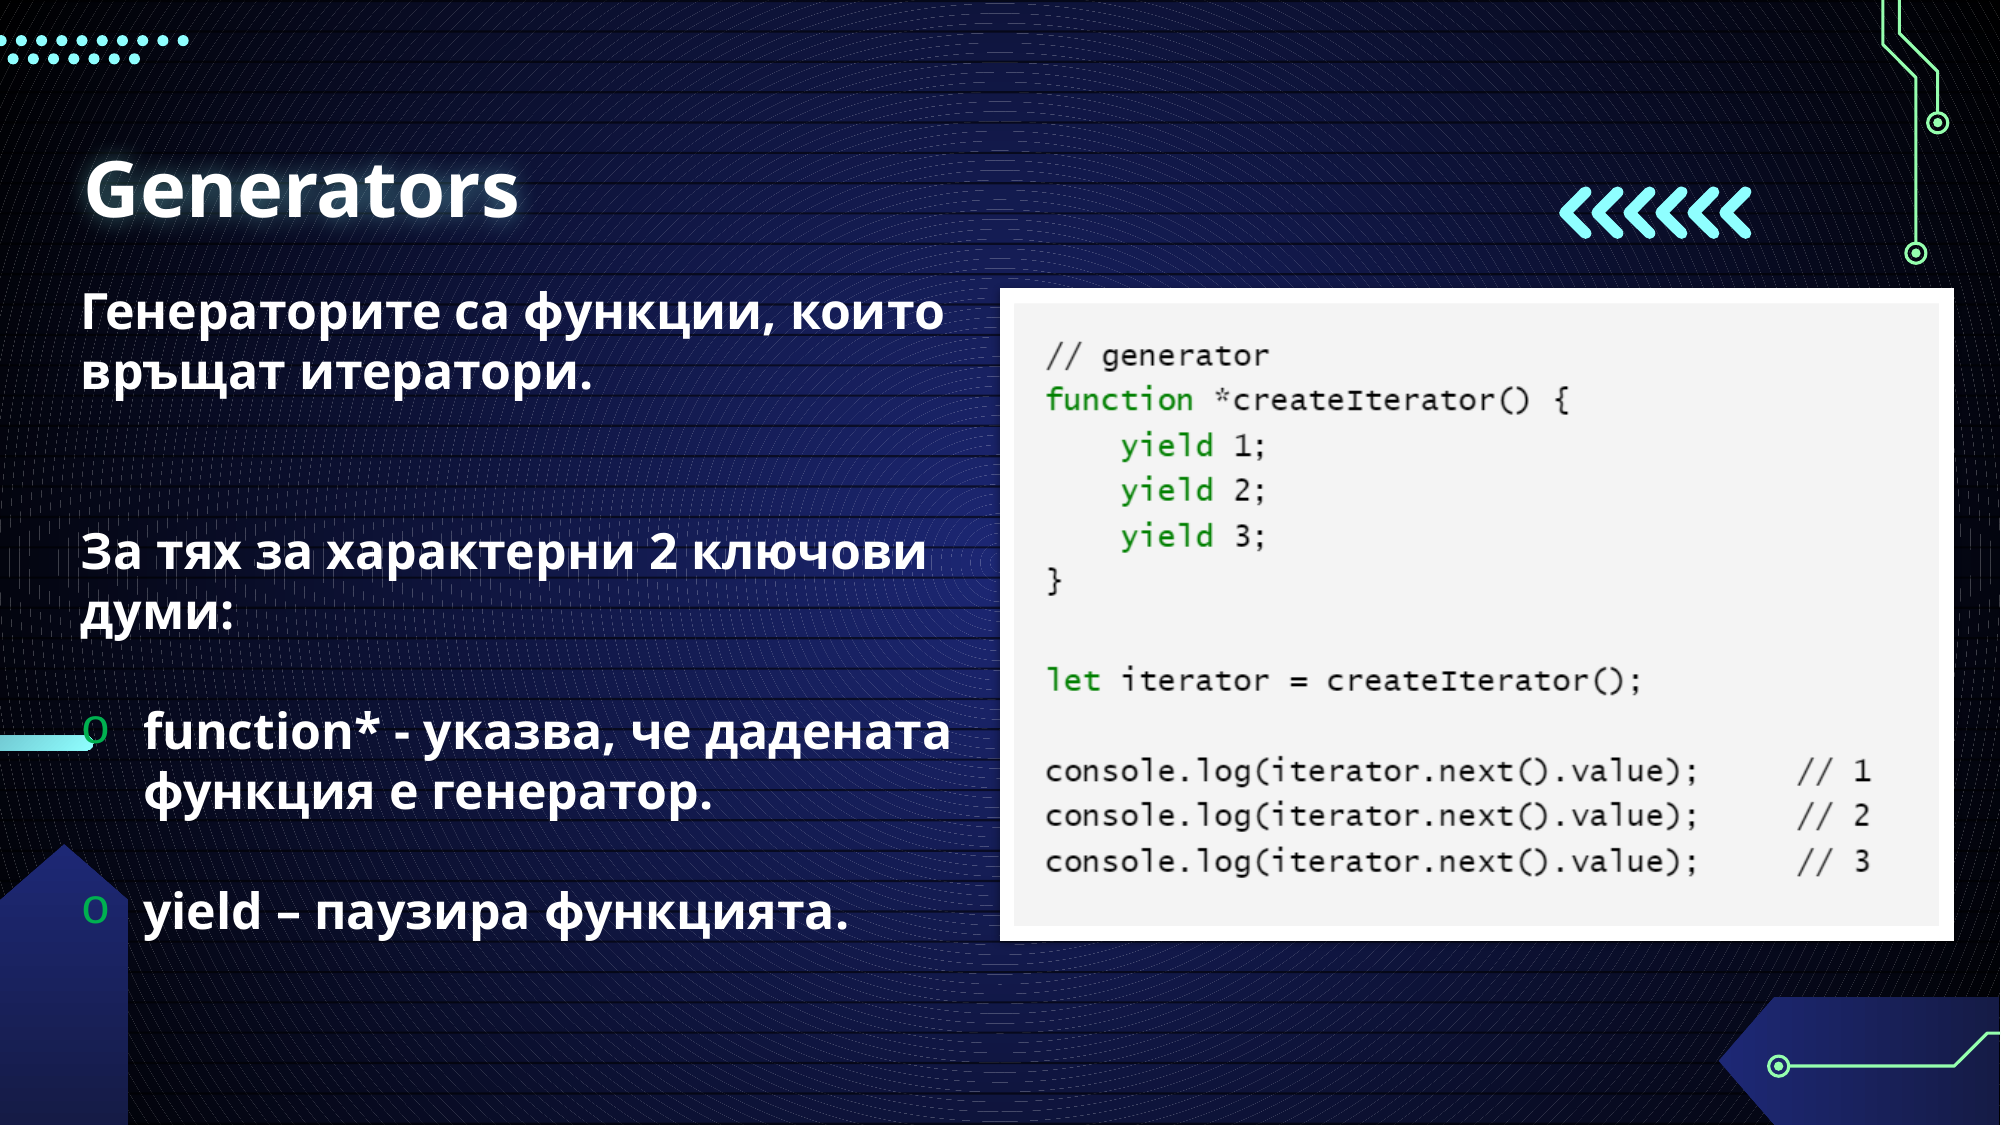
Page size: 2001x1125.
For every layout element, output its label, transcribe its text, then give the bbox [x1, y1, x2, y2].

title Generators [63, 123, 1752, 250]
picture [1013, 301, 1940, 927]
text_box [1558, 186, 1753, 240]
list Генераторите са функции, които връщат итератори. За тях за характерни 2 ключови думи: function* - указва, че дадената функция е генератор. yield – паузира функцията. [60, 259, 1000, 1007]
